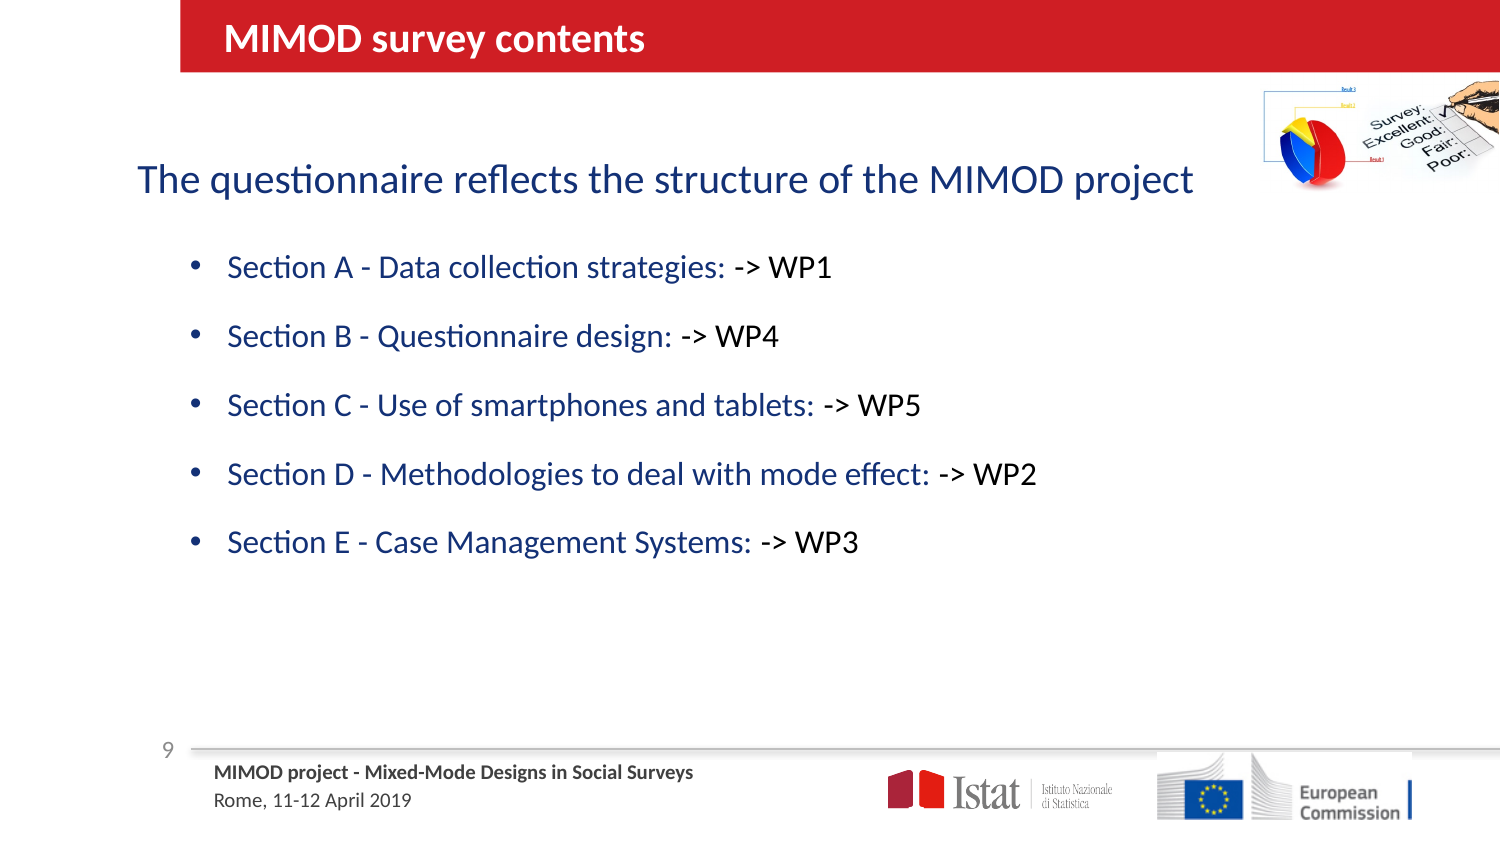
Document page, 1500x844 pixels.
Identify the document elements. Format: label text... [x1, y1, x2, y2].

text_box [189, 93, 1434, 738]
picture [1260, 73, 1500, 194]
text_box [180, 0, 1500, 73]
text_box Section A - Data collection strategies: -> WP1 Section B - Questionnaire design: -> WP4 Section C - Use of smartphones and tablets: -> WP5 Section D - Methodologies to deal with mode effect: -> WP2 Section E - Case Management Systems: -> WP3 [174, 258, 1148, 731]
text_box MIMOD project - Mixed-Mode Designs in Social Surveys Rome, 11-12 April 2019 [199, 762, 898, 819]
picture [888, 770, 1112, 810]
slide_number 9 [122, 725, 190, 771]
text_box The questionnaire reflects the structure of the MIMOD project [122, 144, 1246, 258]
picture [1157, 751, 1412, 821]
text_box MIMOD survey contents [214, 10, 1463, 61]
